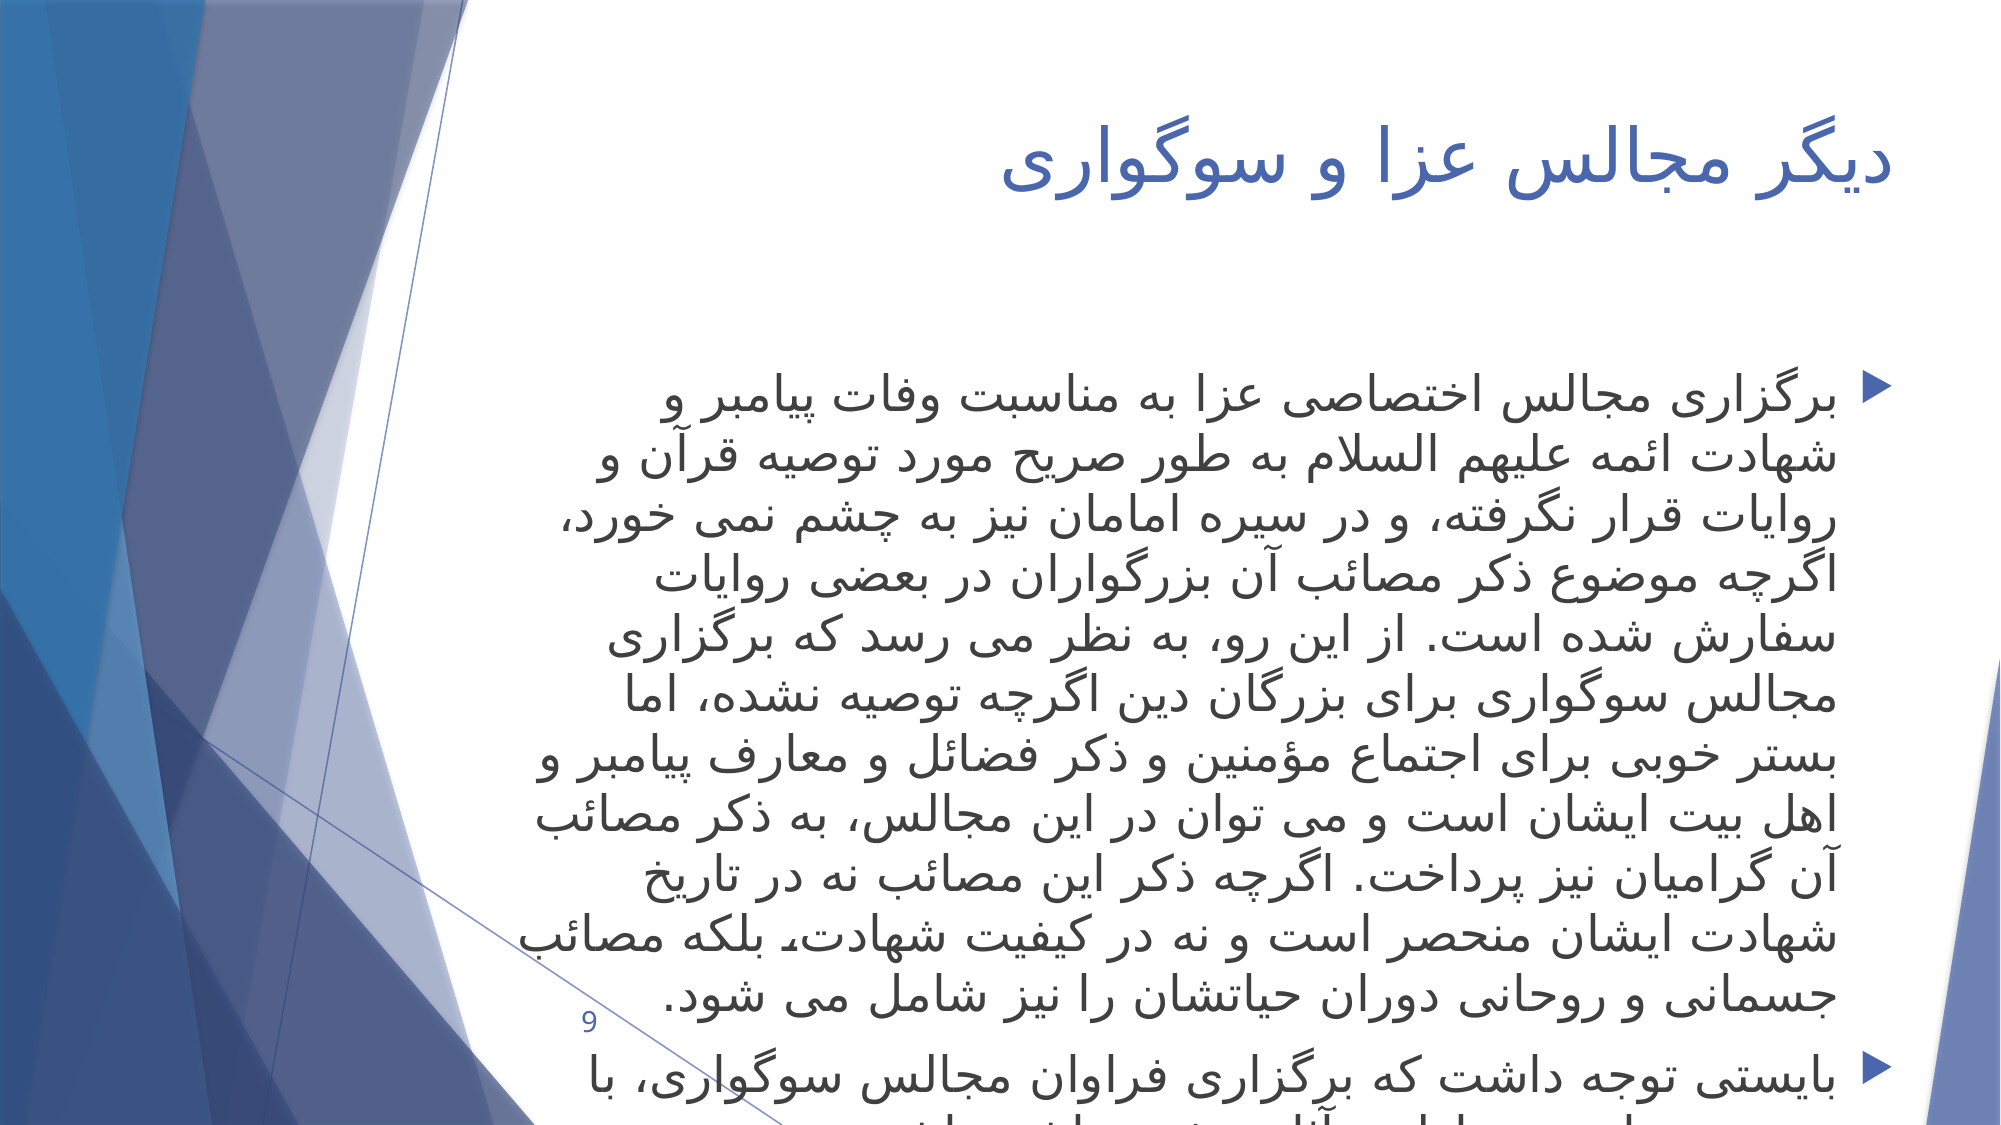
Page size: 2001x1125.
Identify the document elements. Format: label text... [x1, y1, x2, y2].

list برگزاری مجالس اختصاصی عزا به مناسبت وفات پیامبر و شهادت ائمه علیهم السلام به طور صریح مورد توصیه قرآن و روایات قرار نگرفته، و در سیره امامان نیز به چشم نمی خورد، اگرچه موضوع ذکر مصائب آن بزرگواران در بعضی روایات سفارش شده است. از این رو، به نظر می رسد که برگزاری مجالس سوگواری برای بزرگان دین اگرچه توصیه نشده، اما بستر خوبی برای اجتماع مؤمنین و ذکر فضائل و معارف پیامبر و اهل بیت ایشان است و می توان در این مجالس، به ذکر مصائب آن گرامیان نیز پرداخت. اگرچه ذکر این مصائب نه در تاریخ شهادت ایشان منحصر است و نه در کیفیت شهادت، بلکه مصائب جسمانی و روحانی دوران حیاتشان را نیز شامل می شود. بایستی توجه داشت که برگزاری فراوان مجالس سوگواری، با توجه به جامعه مخاطب، آثار منفی نداشته باشد. [501, 354, 1912, 992]
title دیگر مجالس عزا و سوگواری [501, 99, 1912, 317]
slide_number 9 [500, 993, 613, 1054]
